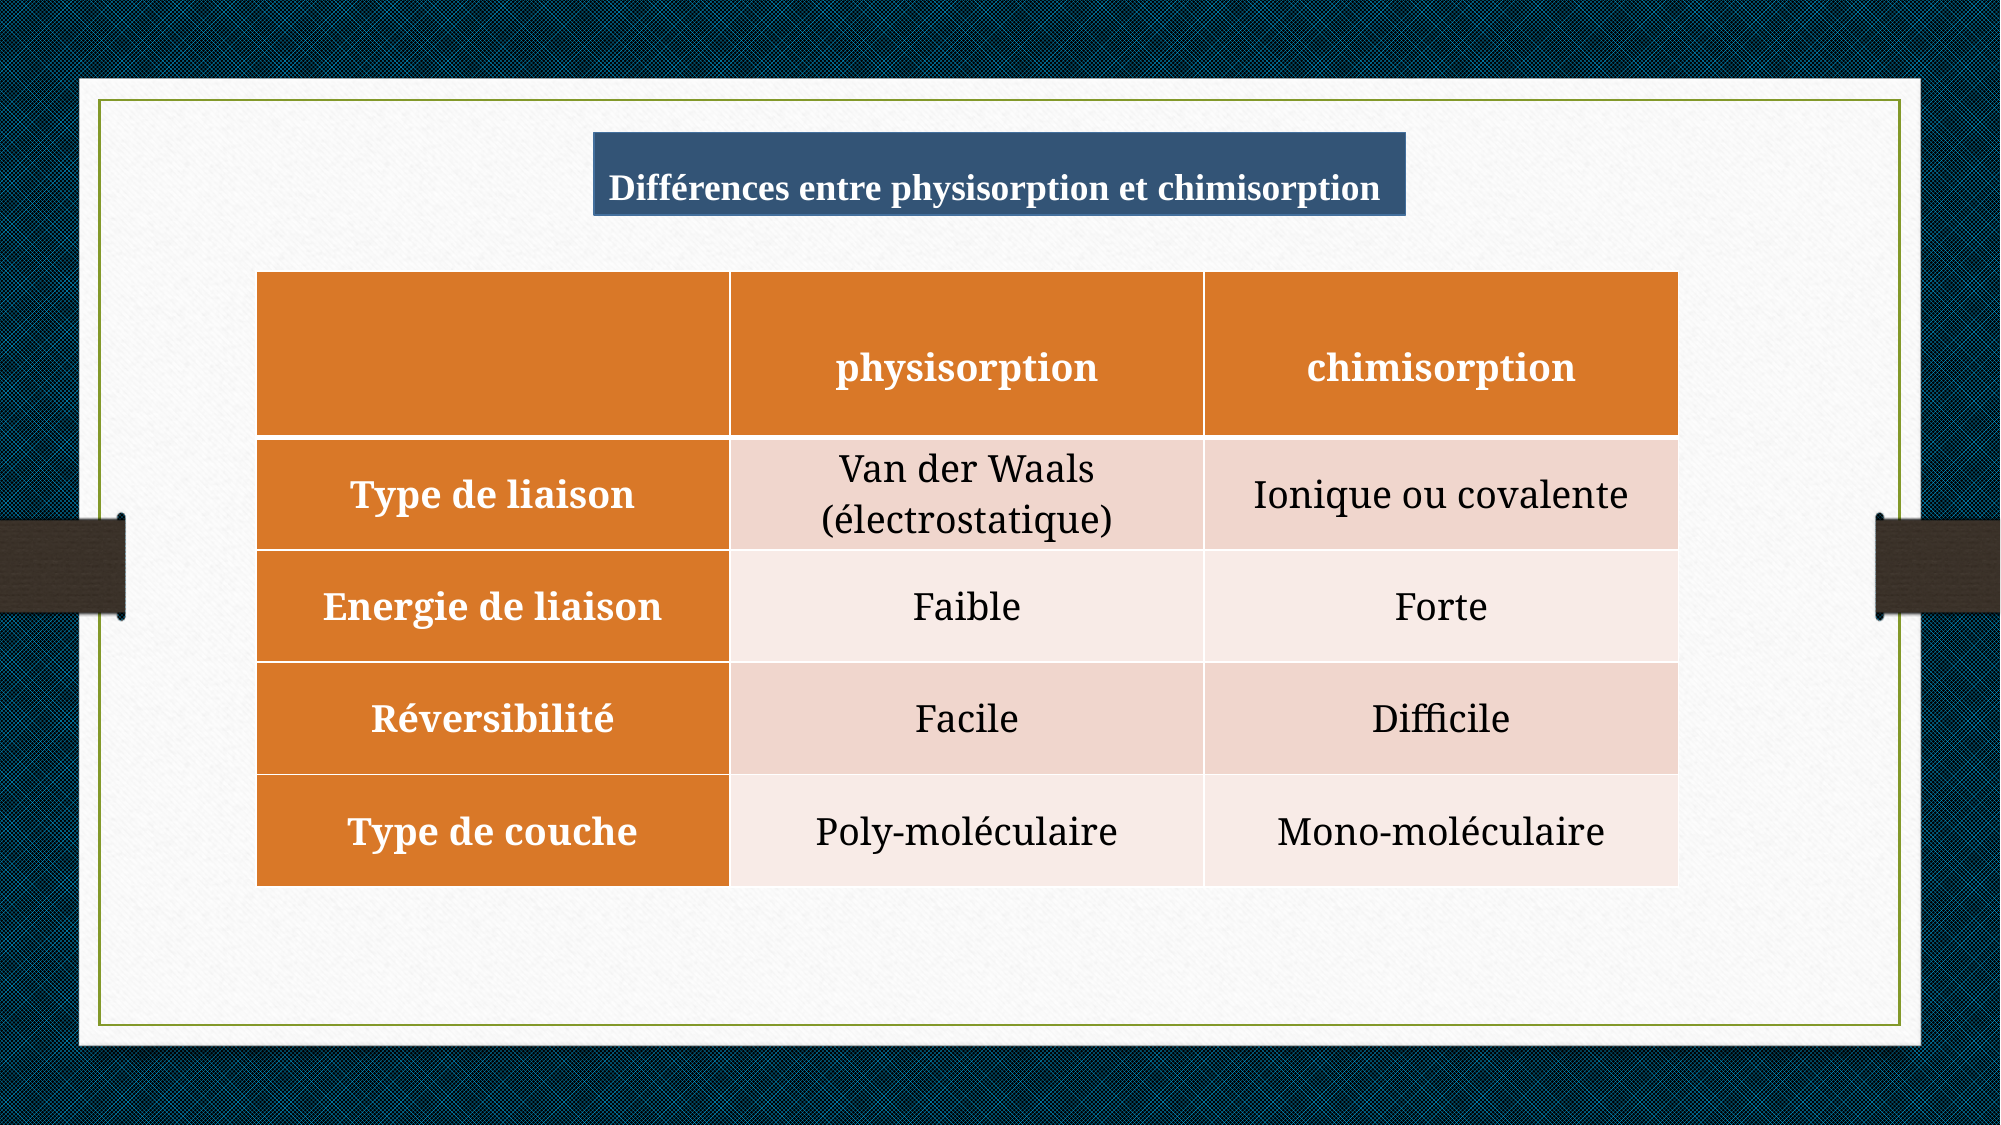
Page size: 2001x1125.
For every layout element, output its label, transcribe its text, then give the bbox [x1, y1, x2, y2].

table_cell Mono-moléculaire [1205, 775, 1678, 886]
table_cell Difficile [1205, 663, 1678, 774]
table_header [257, 272, 729, 435]
table_cell Faible [731, 551, 1203, 661]
table_header physisorption [731, 272, 1203, 435]
table_cell Réversibilité [257, 663, 729, 774]
text_box Différences entre physisorption et chimisorption [593, 132, 1406, 216]
table_header chimisorption [1205, 272, 1678, 435]
table_cell Ionique ou covalente [1205, 440, 1678, 549]
picture [0, 78, 2001, 1047]
table_cell Poly-moléculaire [731, 775, 1203, 886]
table_cell Energie de liaison [257, 551, 729, 661]
table_cell Type de couche [257, 775, 729, 886]
table_cell Facile [731, 663, 1203, 774]
table_cell Forte [1205, 551, 1678, 661]
table_cell Type de liaison [257, 440, 729, 549]
table_cell Van der Waals (électrostatique) [731, 440, 1203, 549]
